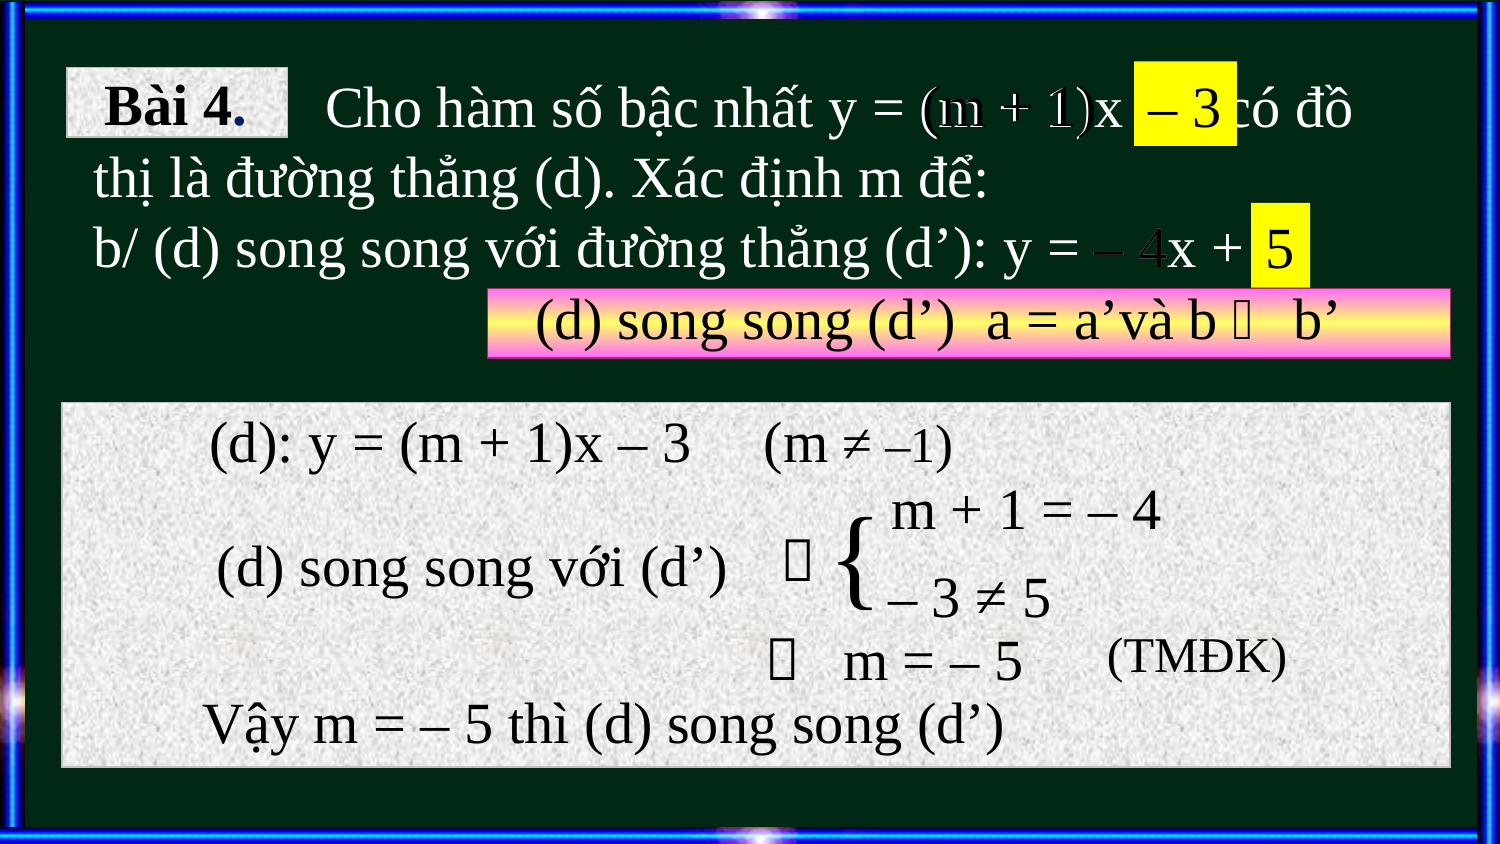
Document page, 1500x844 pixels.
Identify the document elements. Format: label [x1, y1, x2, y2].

text_box [487, 273, 1463, 360]
text_box [0, 0, 1500, 844]
